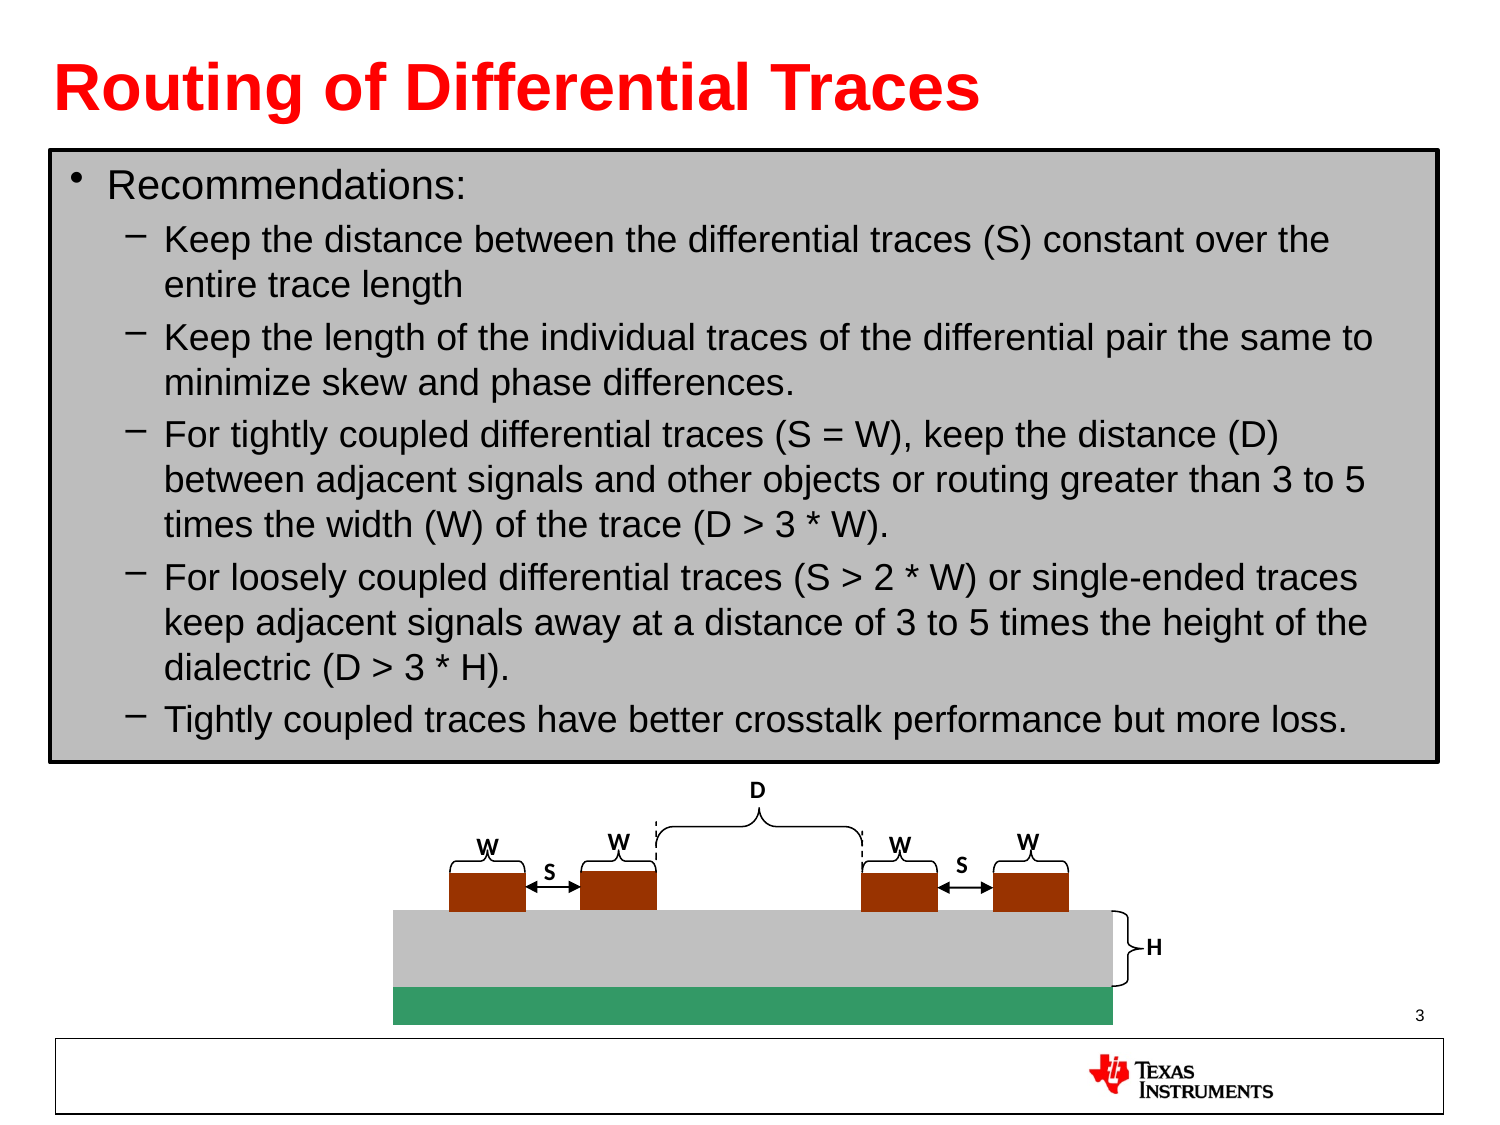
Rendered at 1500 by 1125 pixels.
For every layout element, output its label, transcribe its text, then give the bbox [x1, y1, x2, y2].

text_box [48, 158, 54, 764]
title Routing of Differential Traces [37, 23, 1426, 158]
slide_number 3 [1185, 996, 1440, 1032]
list Recommendations: Keep the distance between the differential traces (S) constant over the entire trace length Keep the length of the individual traces of the differential pair the same to minimize skew and phase differences. For tightly coupled differential traces (S = W), keep the distance (D) between adjacent signals and other objects or routing greater than 3 to 5 times the width (W) of the trace (D > 3 * W). For loosely coupled differential traces (S > 2 * W) or single-ended traces keep adjacent signals away at a distance of 3 to 5 times the height of the dialectric (D > 3 * H). Tightly coupled traces have better crosstalk performance but more loss. [54, 149, 1444, 920]
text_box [337, 774, 1182, 1038]
picture [1087, 1052, 1274, 1099]
